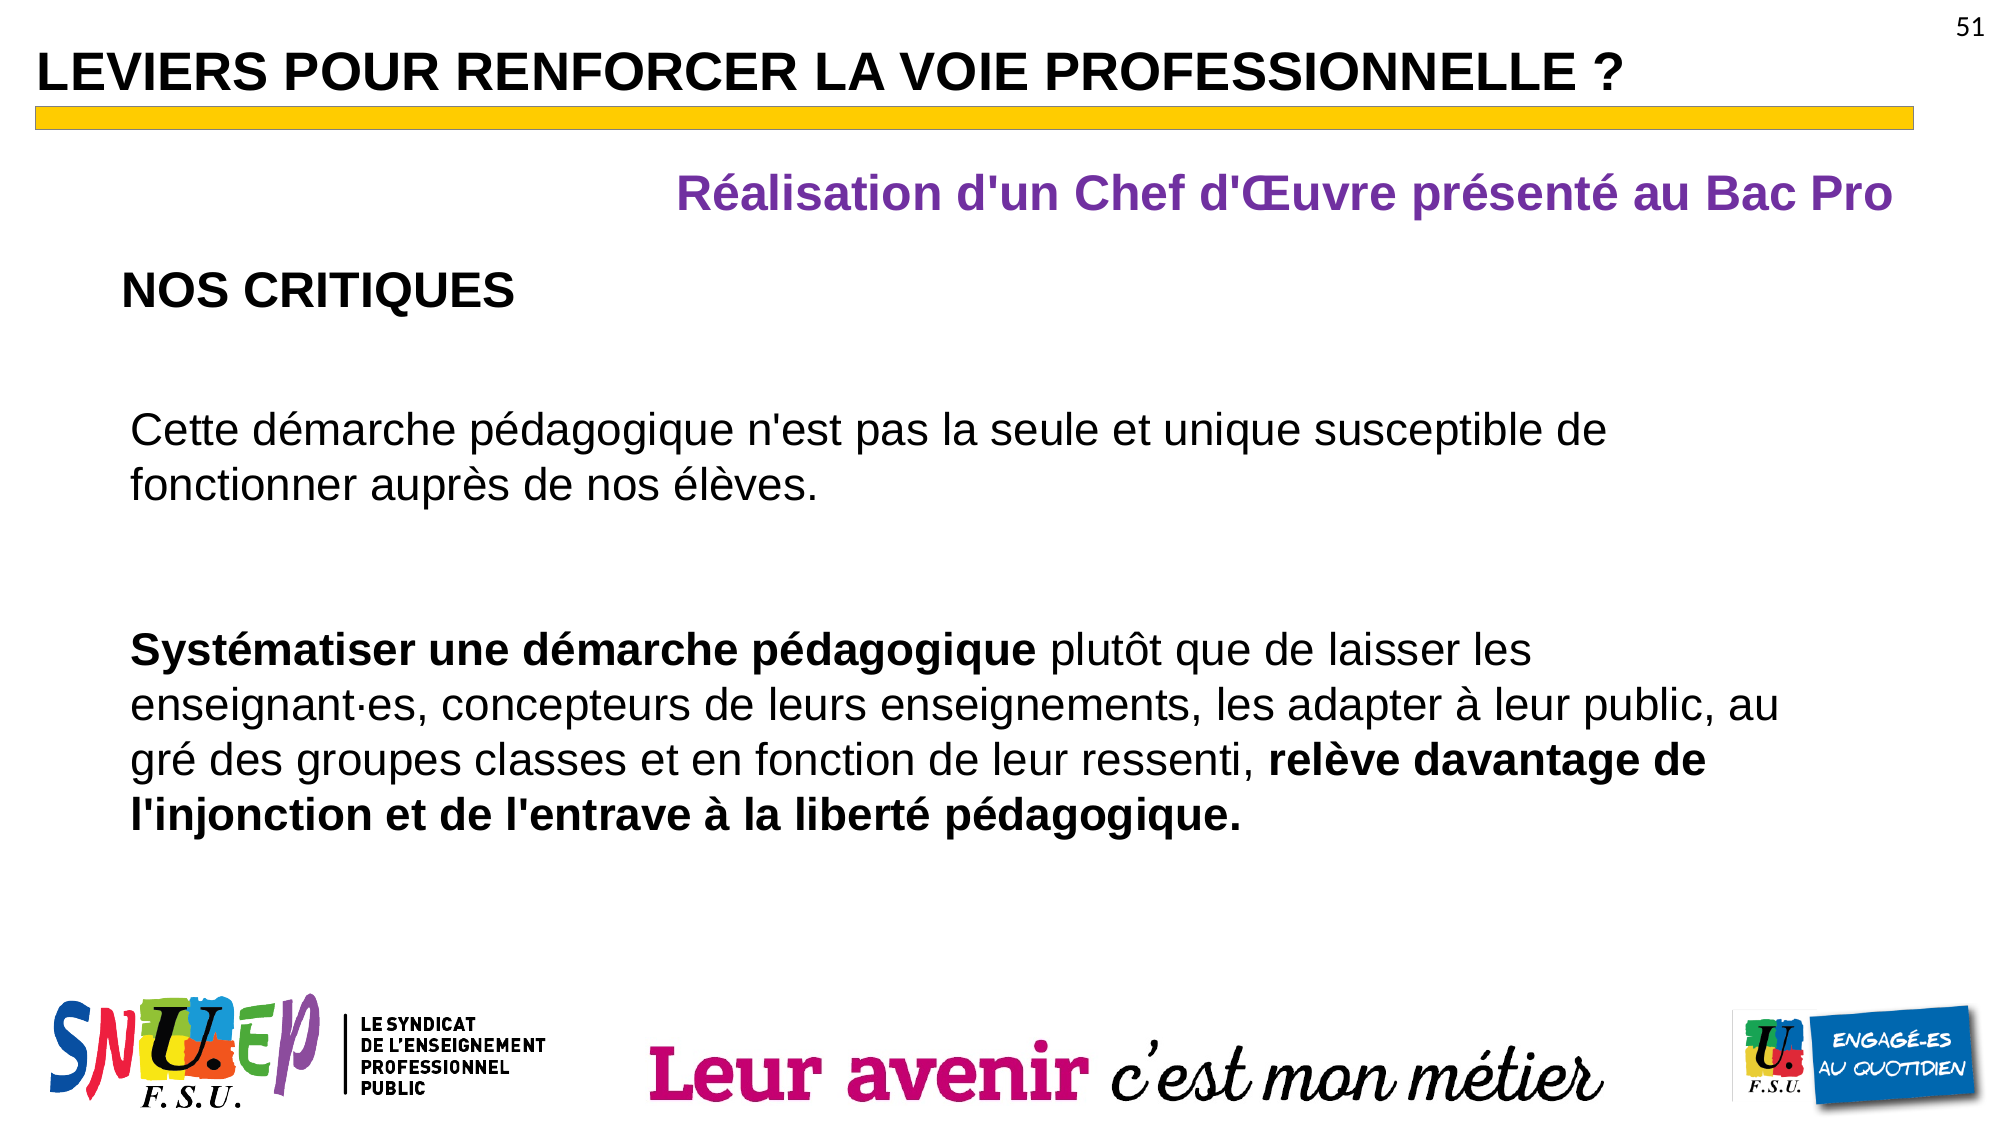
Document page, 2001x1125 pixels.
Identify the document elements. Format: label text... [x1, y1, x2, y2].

picture [49, 993, 554, 1108]
text_box Cette démarche pédagogique n'est pas la seule et unique susceptible de fonctionner auprès de nos élèves. Systématiser une démarche pédagogique plutôt que de laisser les enseignant∙es, concepteurs de leurs enseignements, les adapter à leur public, au gré des groupes classes et en fonction de leur ressenti, relève davantage de l'injonction et de l'entrave à la liberté pédagogique. [116, 392, 1829, 848]
text_box Réalisation d'un Chef d'Œuvre présenté au Bac Pro [35, 152, 1910, 296]
picture [1730, 1003, 1988, 1118]
picture [644, 1037, 1612, 1106]
text_box NOS CRITIQUES [106, 296, 531, 325]
text_box LEVIERS POUR RENFORCER LA VOIE PROFESSIONNELLE ? [22, 29, 1644, 110]
text_box [35, 106, 1914, 130]
slide_number 51 [1550, 0, 2000, 60]
